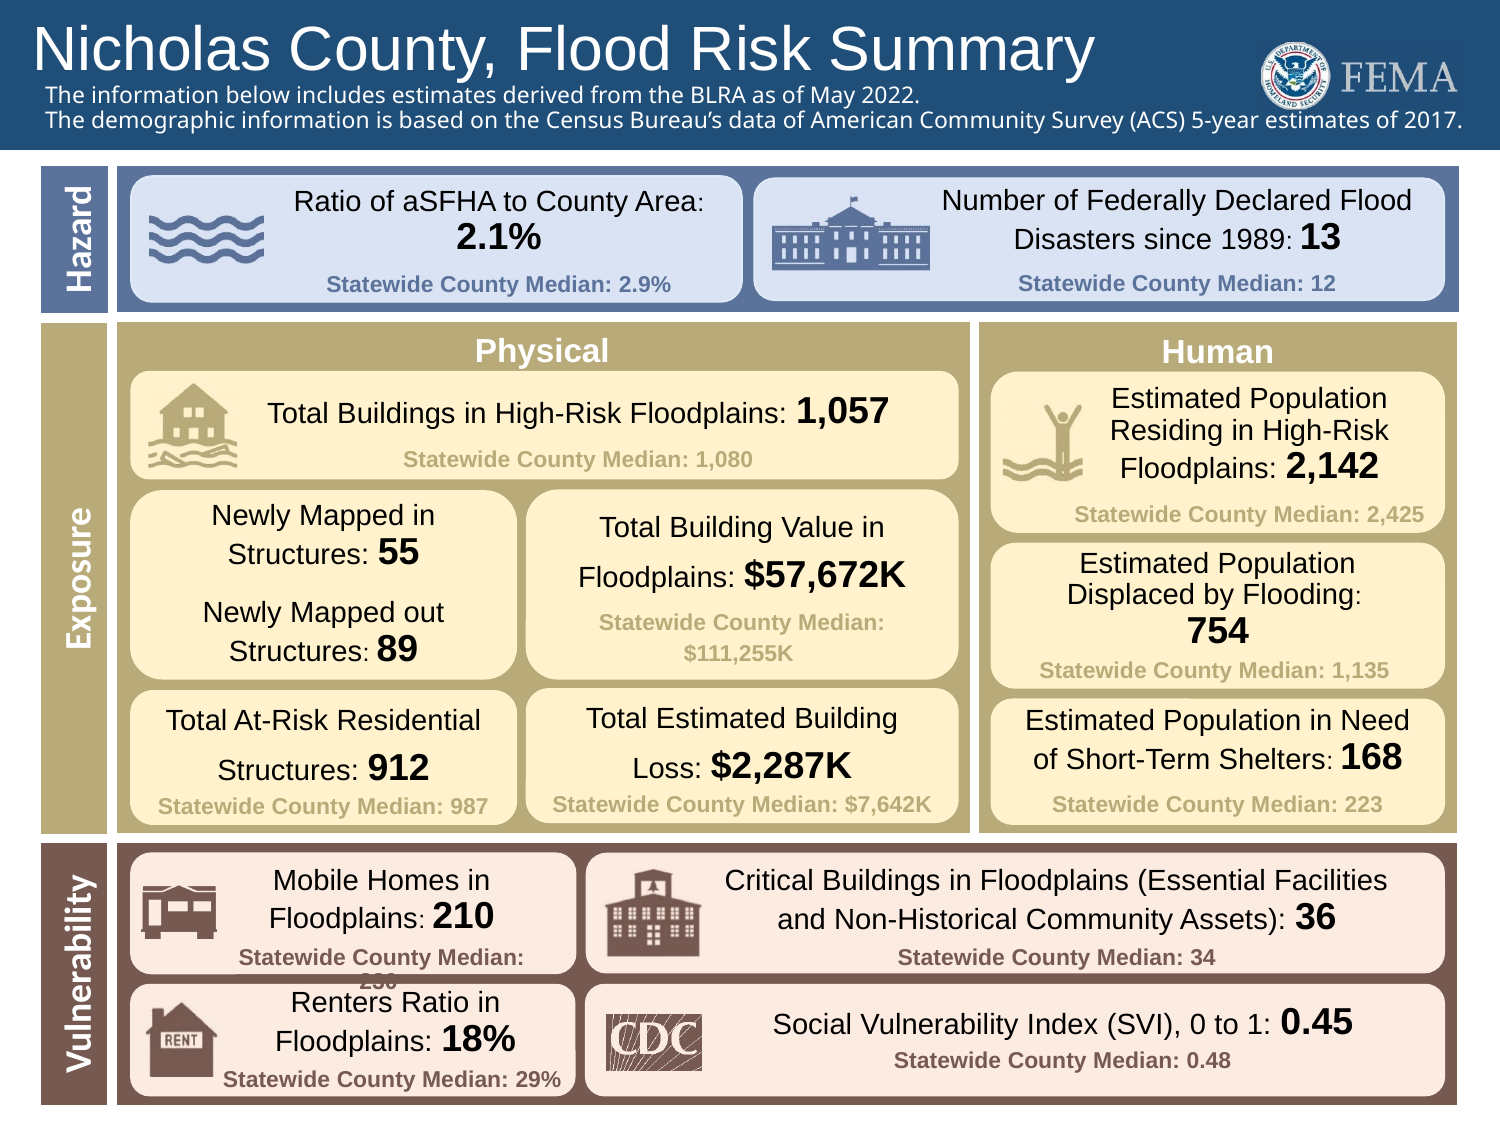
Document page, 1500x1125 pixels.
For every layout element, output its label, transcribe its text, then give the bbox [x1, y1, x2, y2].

picture [1261, 42, 1458, 110]
text_box Nicholas County, Flood Risk Summary The information below includes estimates derived from the BLRA as of May 2022. The demographic information is based on the Census Bureau’s data of American Community Survey (ACS) 5-year estimates of 2017. [0, 0, 1500, 150]
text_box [42, 318, 1456, 833]
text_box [42, 844, 1456, 1116]
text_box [42, 167, 1458, 312]
